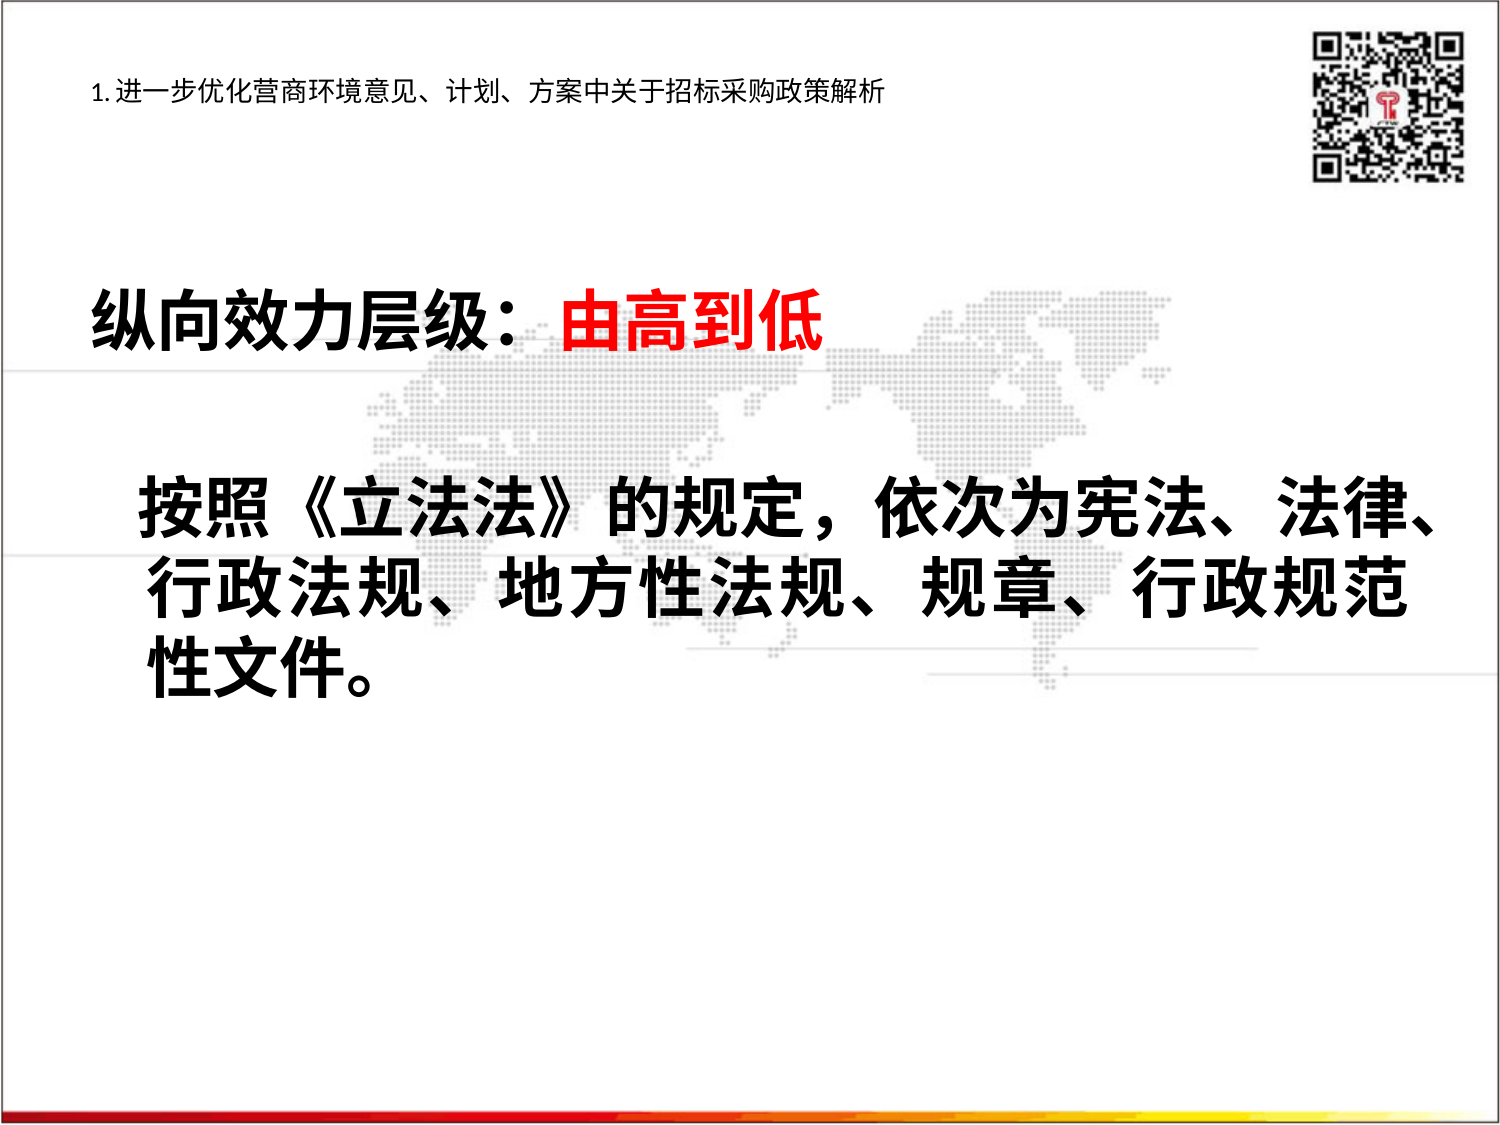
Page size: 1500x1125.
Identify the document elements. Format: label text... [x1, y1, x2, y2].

list 纵向效力层级：由高到低 按照《立法法》的规定，依次为宪法、法律、行政法规、地方性法规、规章、行政规范性文件。 [75, 271, 1425, 1080]
picture [0, 0, 1500, 1125]
title 1.进一步优化营商环境意见、计划、方案中关于招标采购政策解析 [75, 66, 1247, 161]
